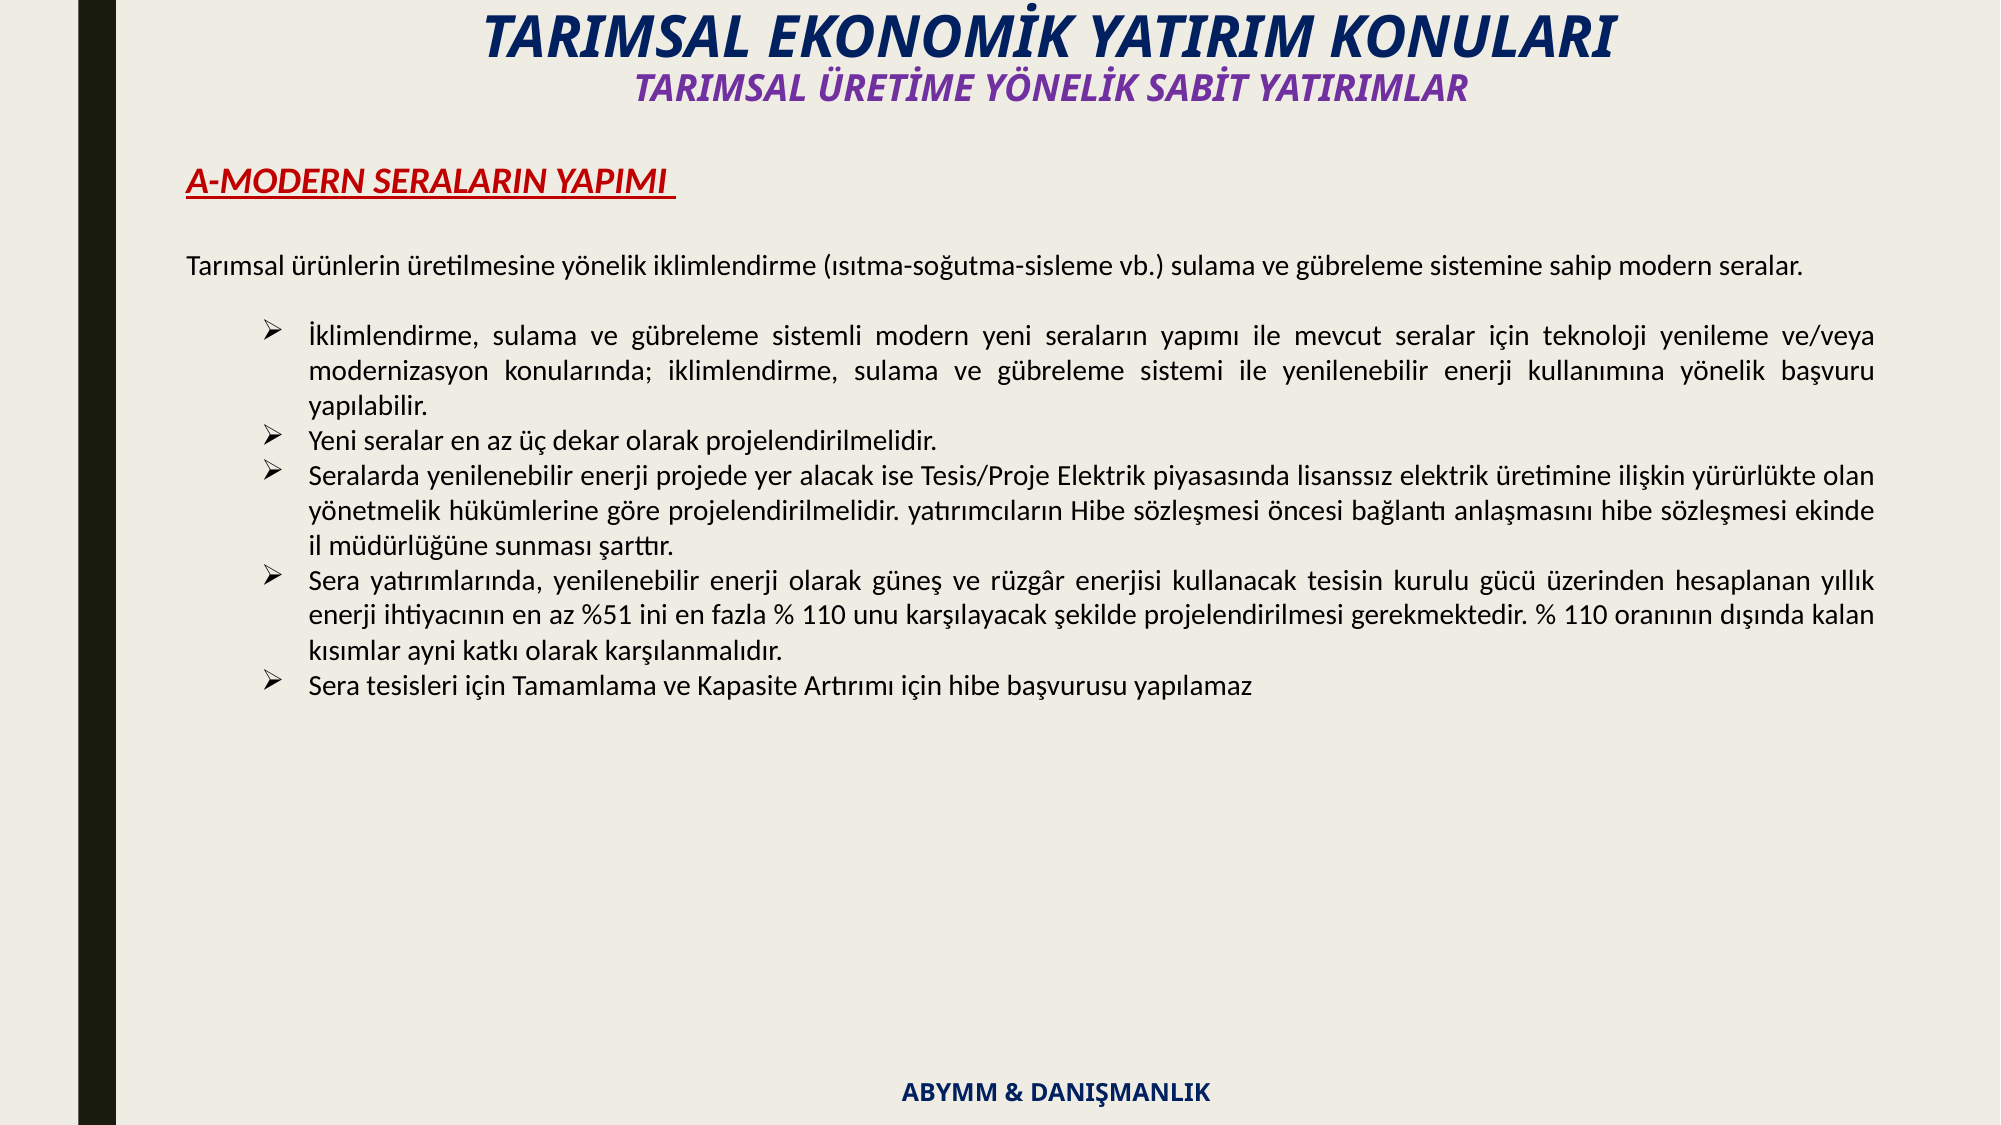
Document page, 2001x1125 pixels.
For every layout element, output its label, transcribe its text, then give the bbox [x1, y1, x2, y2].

text_box A-MODERN SERALARIN YAPIMI Tarımsal ürünlerin üretilmesine yönelik iklimlendirme (ısıtma-soğutma-sisleme vb.) sulama ve gübreleme sistemine sahip modern seralar. İklimlendirme, sulama ve gübreleme sistemli modern yeni seraların yapımı ile mevcut seralar için teknoloji yenileme ve/veya modernizasyon konularında; iklimlendirme, sulama ve gübreleme sistemi ile yenilenebilir enerji kullanımına yönelik başvuru yapılabilir. Yeni seralar en az üç dekar olarak projelendirilmelidir. Seralarda yenilenebilir enerji projede yer alacak ise Tesis/Proje Elektrik piyasasında lisanssız elektrik üretimine ilişkin yürürlükte olan yönetmelik hükümlerine göre projelendirilmelidir. yatırımcıların Hibe sözleşmesi öncesi bağlantı anlaşmasını hibe sözleşmesi ekinde il müdürlüğüne sunması şarttır. Sera yatırımlarında, yenilenebilir enerji olarak güneş ve rüzgâr enerjisi kullanacak tesisin kurulu gücü üzerinden hesaplanan yıllık enerji ihtiyacının en az %51 ini en fazla % 110 unu karşılayacak şekilde projelendirilmesi gerekmektedir. % 110 oranının dışında kalan kısımlar ayni katkı olarak karşılanmalıdır. Sera tesisleri için Tamamlama ve Kapasite Artırımı için hibe başvurusu yapılamaz [171, 148, 1891, 778]
footer ABYMM & DANIŞMANLIK [112, 1058, 2000, 1125]
text_box TARIMSAL EKONOMİK YATIRIM KONULARI TARIMSAL ÜRETİME YÖNELİK SABİT YATIRIMLAR [112, 0, 2000, 129]
